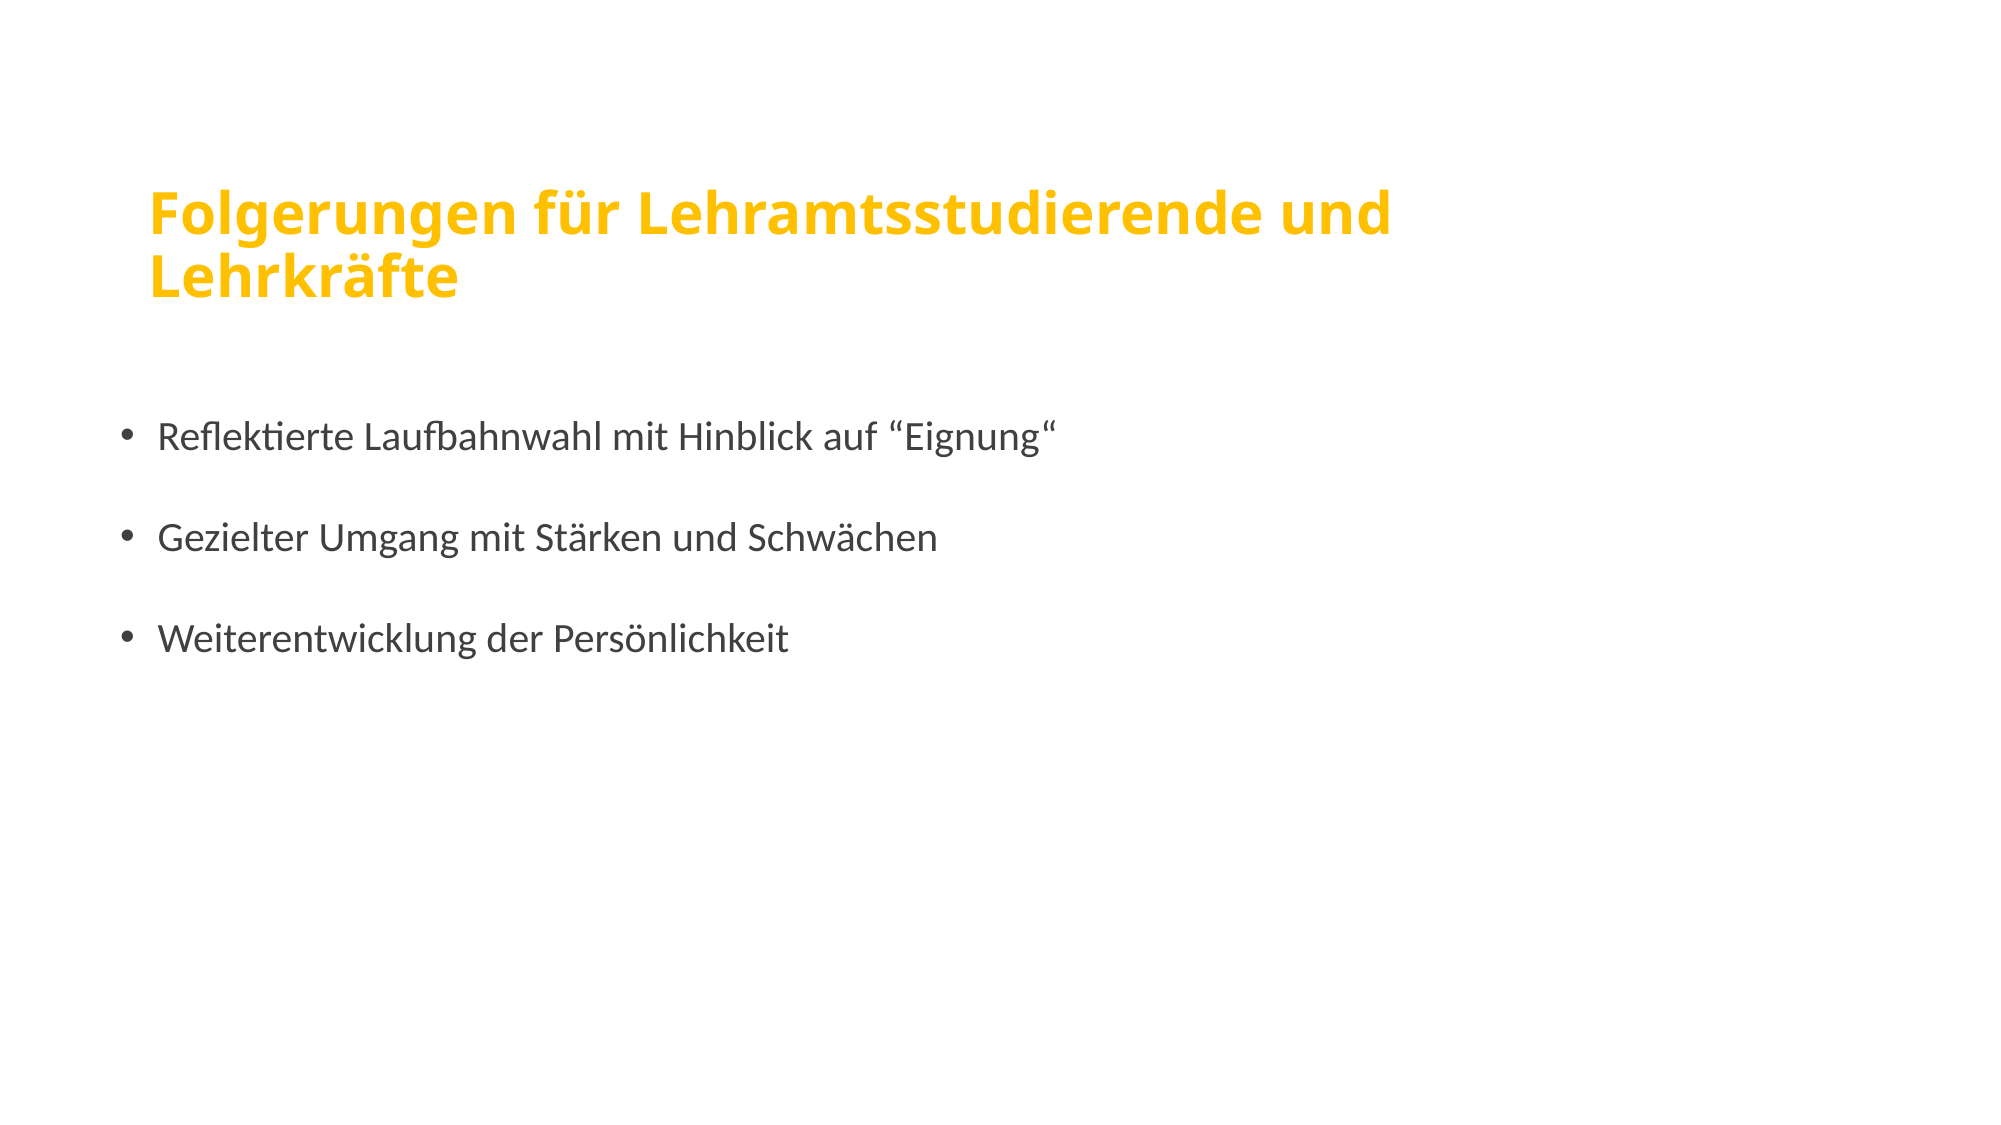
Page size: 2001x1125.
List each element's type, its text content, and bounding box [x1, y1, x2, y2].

title Folgerungen für Lehramtsstudierende und Lehrkräfte [133, 132, 1595, 363]
list Reflektierte Laufbahnwahl mit Hinblick auf “Eignung“ Gezielter Umgang mit Stärken und Schwächen Weiterentwicklung der Persönlichkeit [105, 371, 1895, 853]
